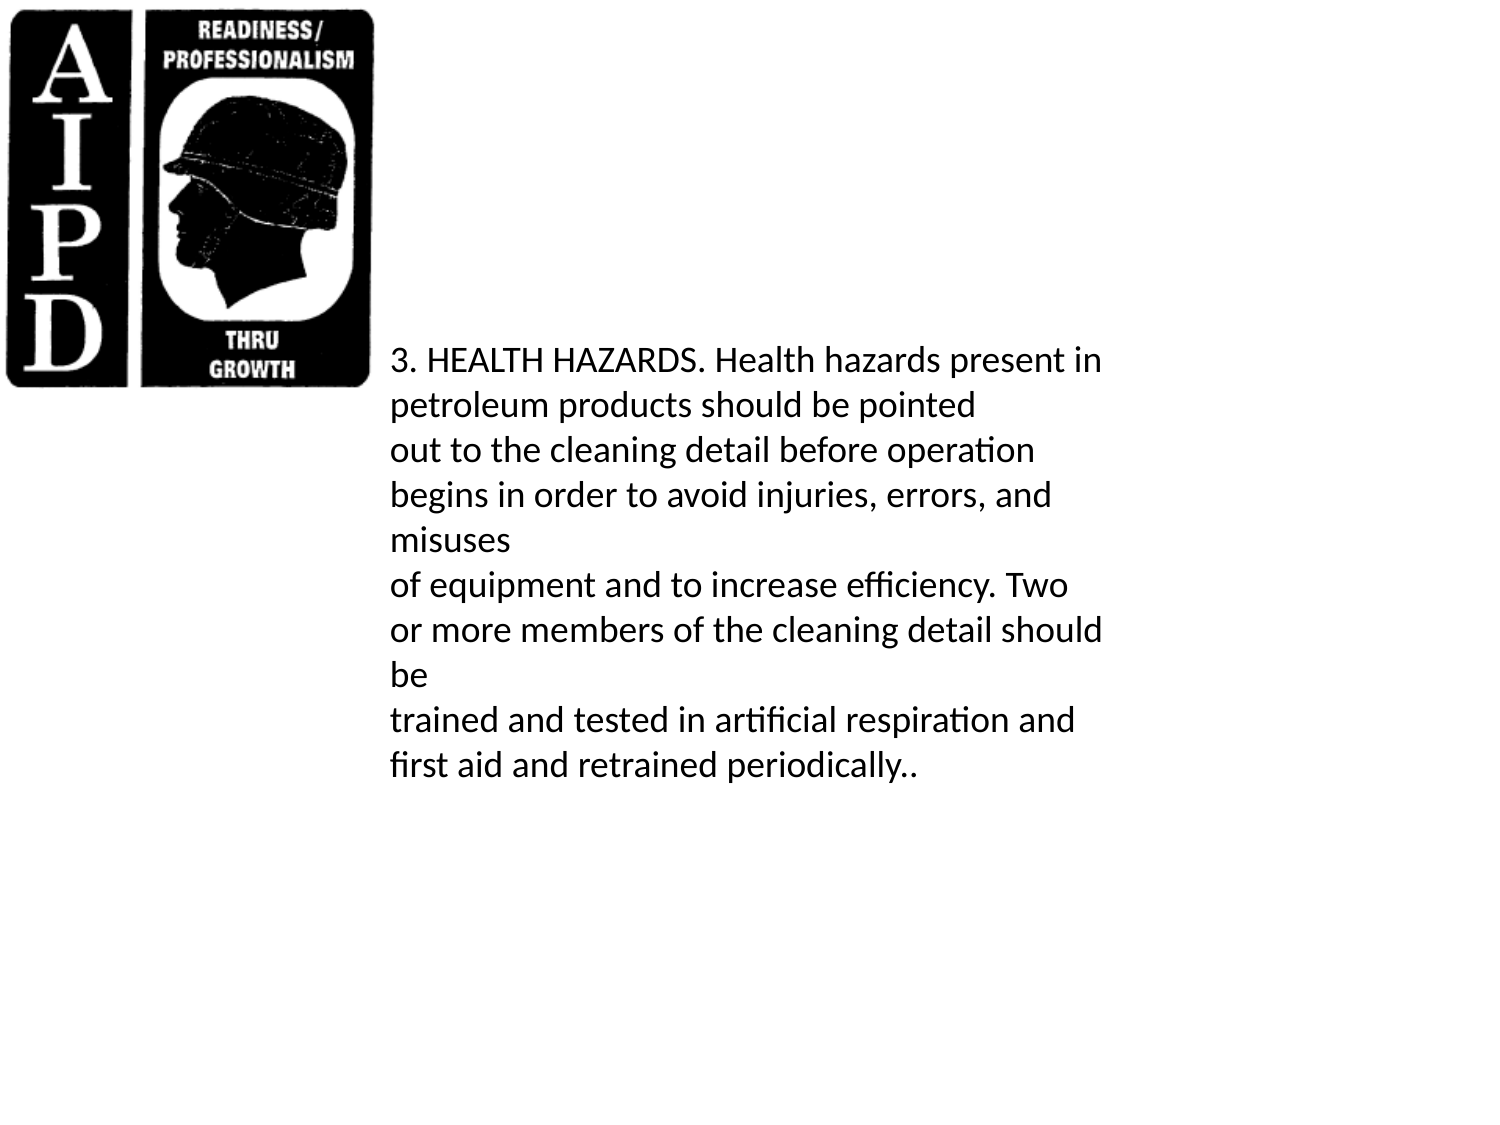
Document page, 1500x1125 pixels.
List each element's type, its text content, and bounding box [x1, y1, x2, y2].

text_box 3. HEALTH HAZARDS. Health hazards present in petroleum products should be pointed out to the cleaning detail before operation begins in order to avoid injuries, errors, and misuses of equipment and to increase efficiency. Two or more members of the cleaning detail should be trained and tested in artificial respiration and first aid and retrained periodically.. [374, 327, 1125, 793]
picture [0, 0, 379, 401]
